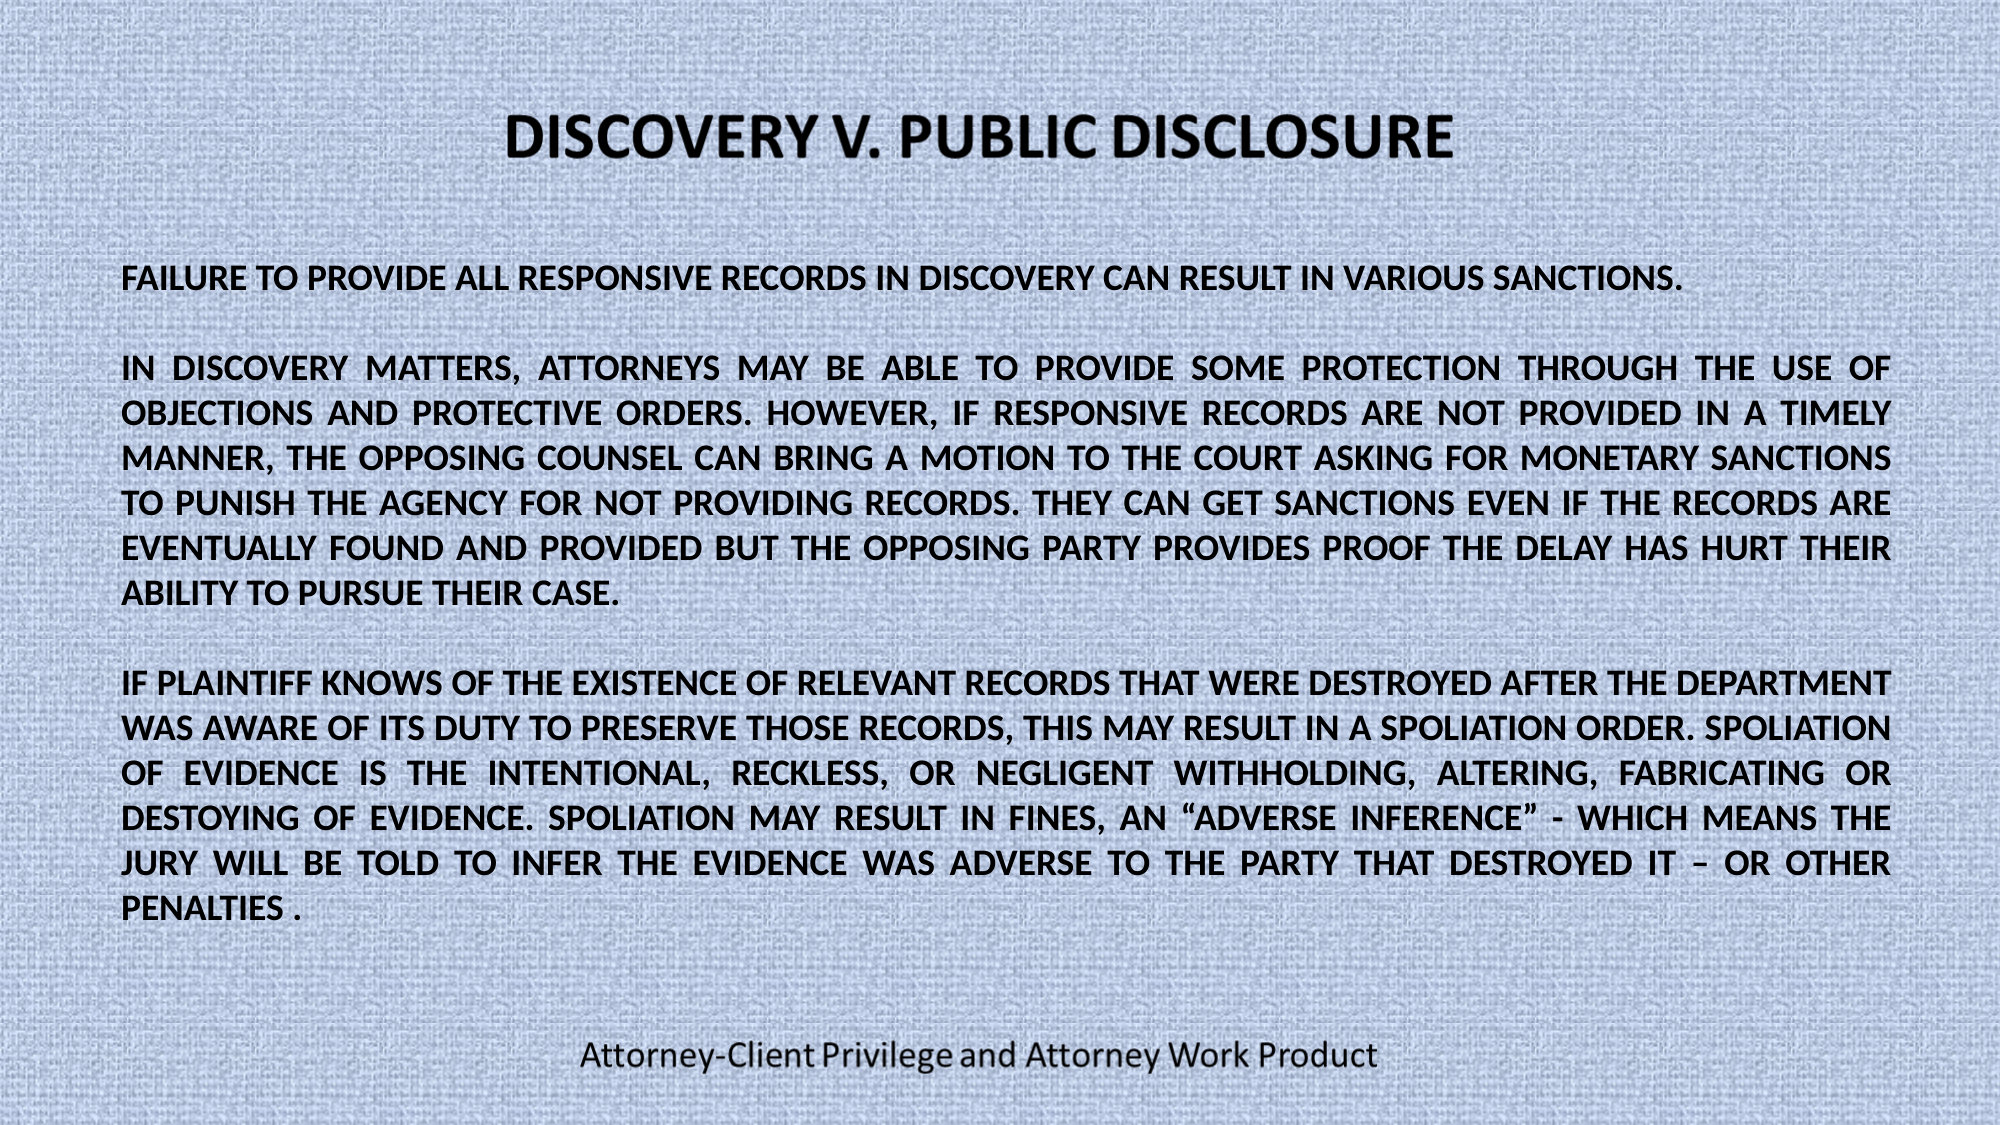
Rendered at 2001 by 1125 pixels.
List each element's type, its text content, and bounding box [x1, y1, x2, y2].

text_box [189, 185, 1825, 245]
text_box FAILURE TO PROVIDE ALL RESPONSIVE RECORDS IN DISCOVERY CAN RESULT IN VARIOUS SANCTIONS. IN DISCOVERY MATTERS, ATTORNEYS MAY BE ABLE TO PROVIDE SOME PROTECTION THROUGH THE USE OF OBJECTIONS AND PROTECTIVE ORDERS. HOWEVER, IF RESPONSIVE RECORDS ARE NOT PROVIDED IN A TIMELY MANNER, THE OPPOSING COUNSEL CAN BRING A MOTION TO THE COURT ASKING FOR MONETARY SANCTIONS TO PUNISH THE AGENCY FOR NOT PROVIDING RECORDS. THEY CAN GET SANCTIONS EVEN IF THE RECORDS ARE EVENTUALLY FOUND AND PROVIDED BUT THE OPPOSING PARTY PROVIDES PROOF THE DELAY HAS HURT THEIR ABILITY TO PURSUE THEIR CASE. IF PLAINTIFF KNOWS OF THE EXISTENCE OF RELEVANT RECORDS THAT WERE DESTROYED AFTER THE DEPARTMENT WAS AWARE OF ITS DUTY TO PRESERVE THOSE RECORDS, THIS MAY RESULT IN A SPOLIATION ORDER. SPOLIATION OF EVIDENCE IS THE INTENTIONAL, RECKLESS, OR NEGLIGENT WITHHOLDING, ALTERING, FABRICATING OR DESTOYING OF EVIDENCE. SPOLIATION MAY RESULT IN FINES, AN “ADVERSE INFERENCE” - WHICH MEANS THE JURY WILL BE TOLD TO INFER THE EVIDENCE WAS ADVERSE TO THE PARTY THAT DESTROYED IT – OR OTHER PENALTIES . [106, 245, 1909, 936]
picture [556, 1018, 1402, 1101]
picture [463, 75, 1496, 216]
